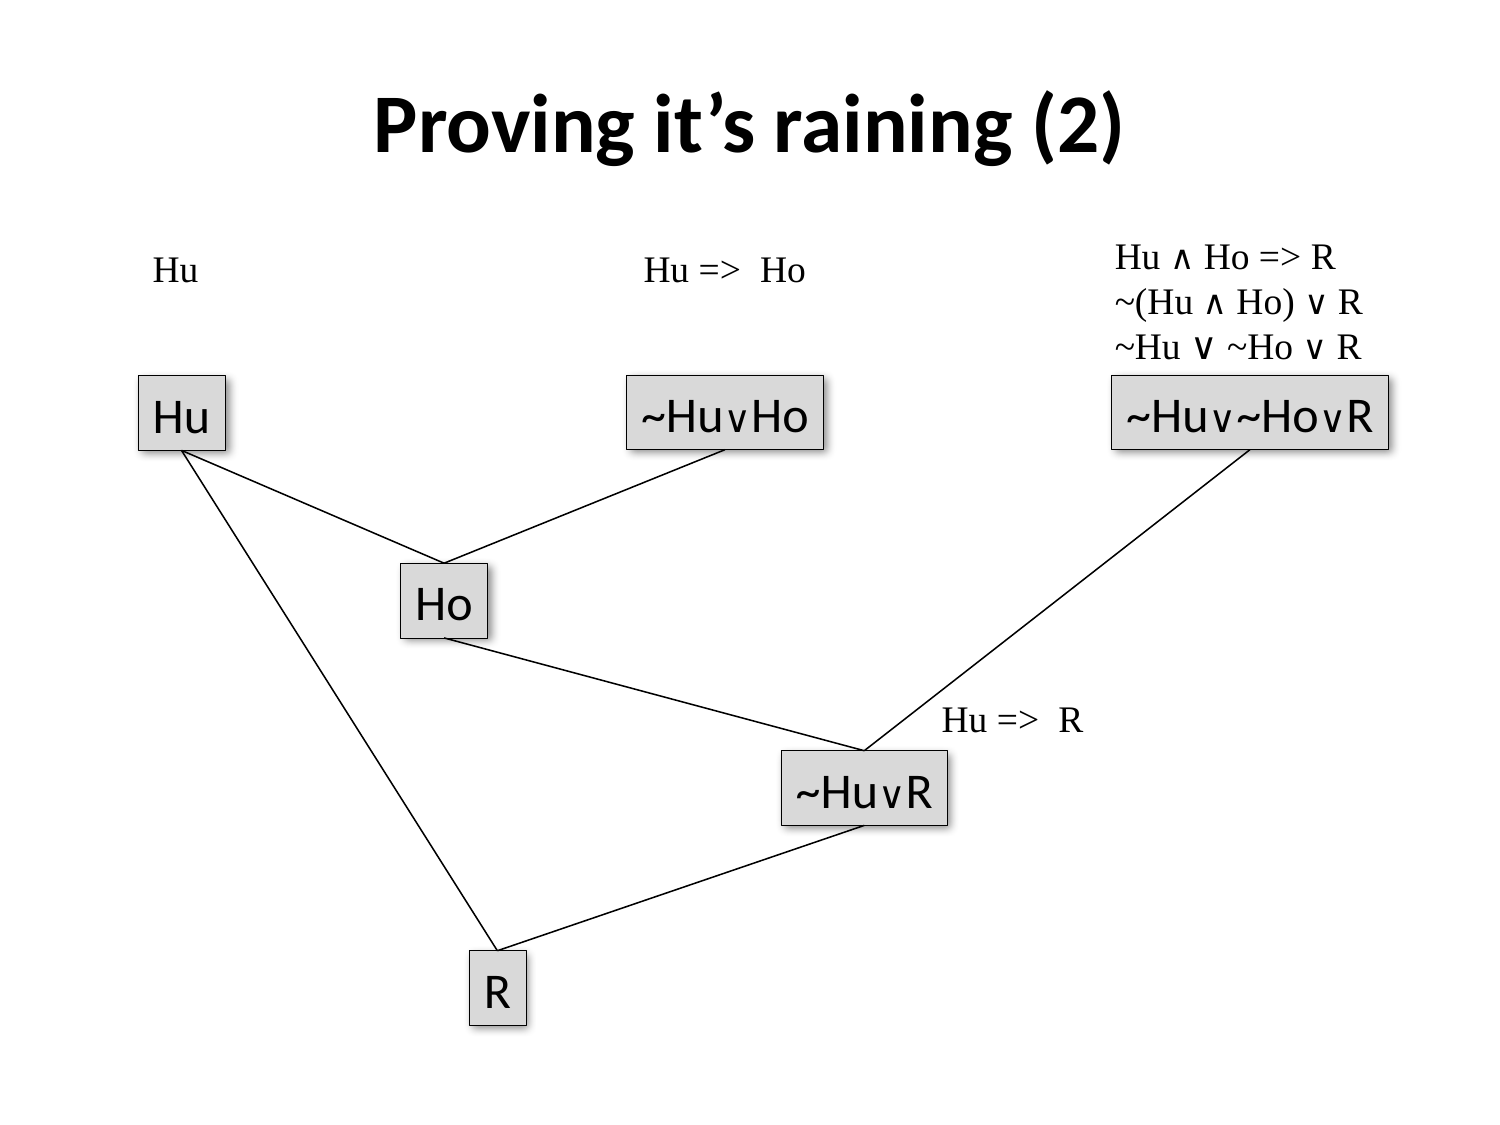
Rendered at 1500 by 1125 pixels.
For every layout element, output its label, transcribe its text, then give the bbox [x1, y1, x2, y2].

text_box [181, 451, 498, 951]
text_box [503, 826, 865, 951]
text_box ~Hu∨~Ho∨R [1111, 375, 1389, 450]
text_box R [468, 960, 526, 1026]
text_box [864, 450, 1251, 751]
title Proving it’s raining (2) [112, 24, 1388, 213]
text_box Hu => Ho [628, 237, 821, 298]
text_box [498, 450, 726, 564]
text_box Hu [138, 237, 214, 298]
text_box Hu [137, 375, 226, 451]
text_box ~Hu∨Ho [626, 374, 824, 450]
text_box Hu ∧ Ho => R ~(Hu ∧ Ho) ∨ R ~Hu ∨ ~Ho ∨ R [1100, 224, 1452, 375]
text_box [503, 638, 865, 751]
text_box ~Hu∨R [780, 759, 948, 826]
